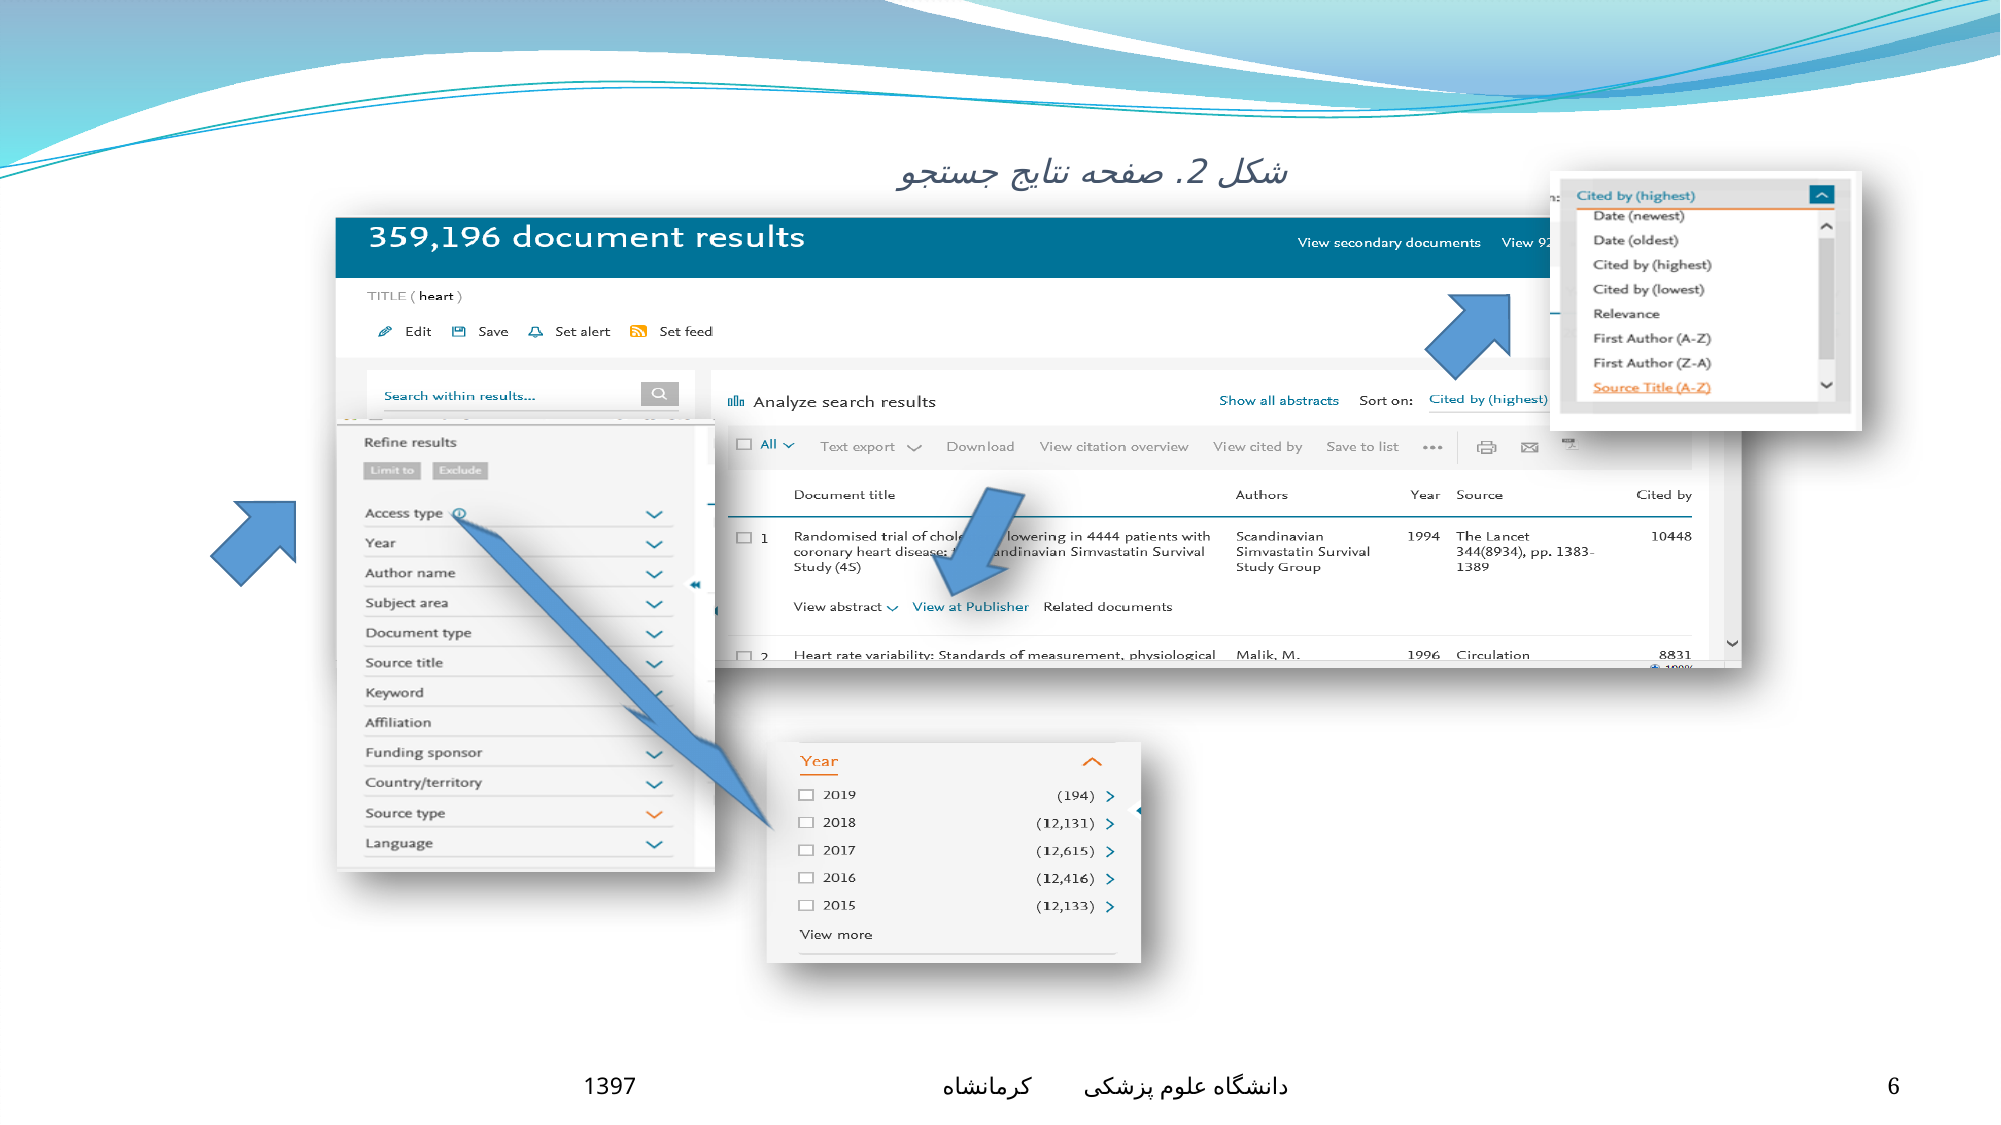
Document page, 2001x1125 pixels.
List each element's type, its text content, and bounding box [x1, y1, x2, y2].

slide_number 6 [1733, 1042, 1900, 1103]
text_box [218, 149, 1863, 963]
footer دانشگاه علوم پزشکی کرمانشاه 1397 [583, 1042, 1317, 1103]
